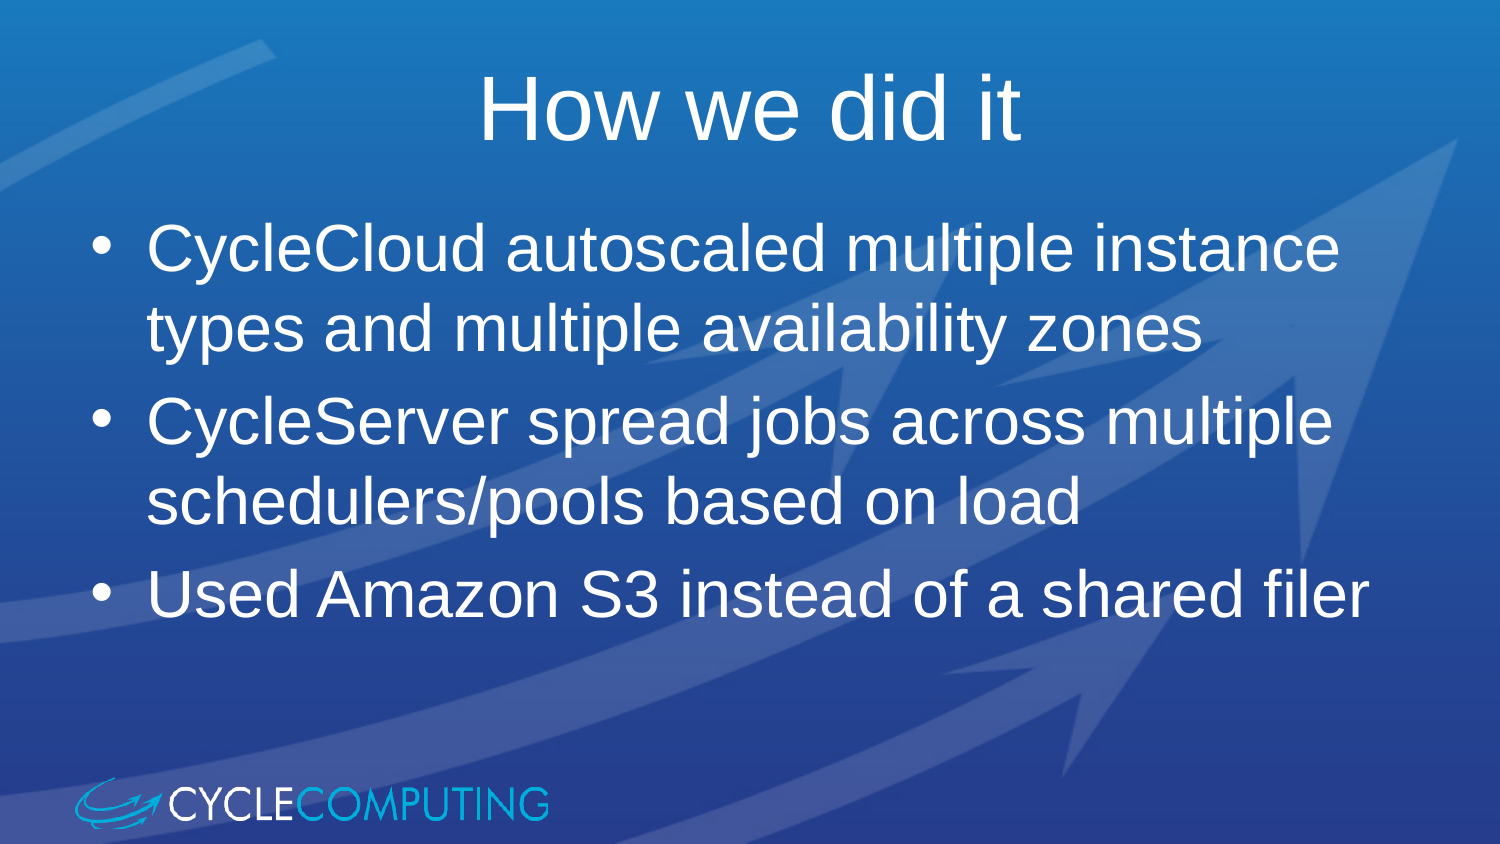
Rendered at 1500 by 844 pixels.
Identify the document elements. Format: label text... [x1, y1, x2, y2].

list CycleCloud autoscaled multiple instance types and multiple availability zones CycleServer spread jobs across multiple schedulers/pools based on load Used Amazon S3 instead of a shared filer [75, 196, 1425, 754]
title How we did it [75, 33, 1425, 175]
picture [0, 0, 1500, 844]
